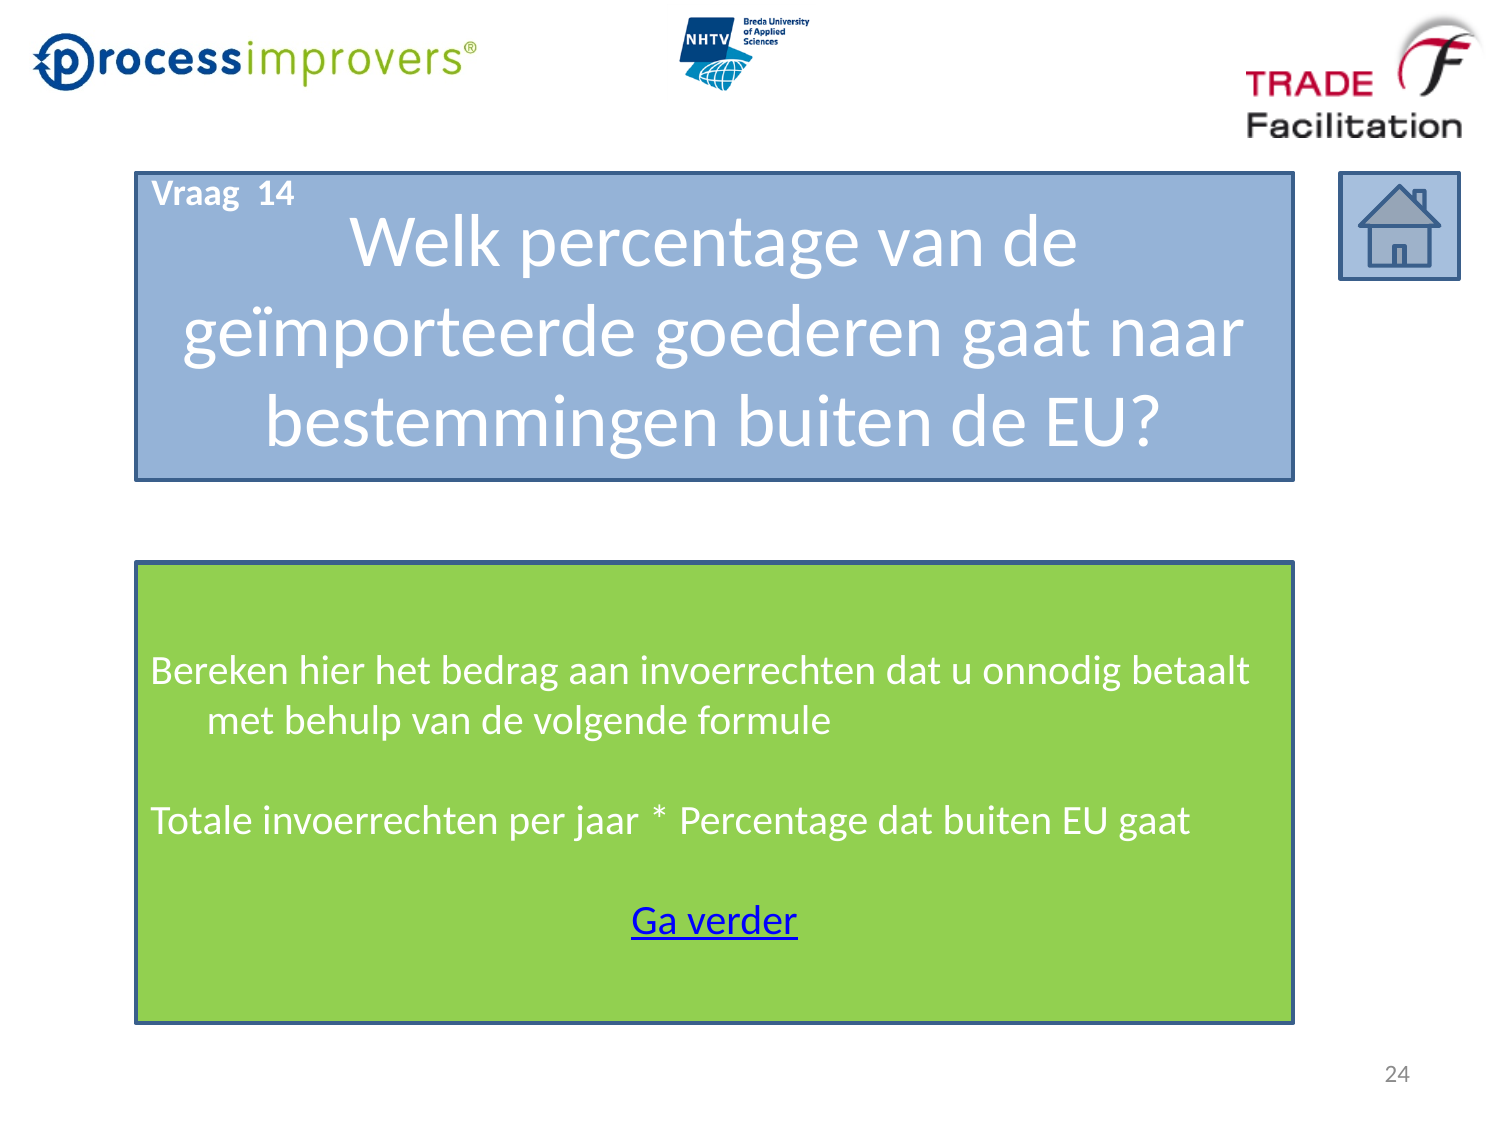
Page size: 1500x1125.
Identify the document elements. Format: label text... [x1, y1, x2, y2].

slide_number 24 [1074, 1042, 1425, 1103]
text_box Welk percentage van de geïmporteerde goederen gaat naar bestemmingen buiten de EU? [134, 171, 1295, 482]
text_box Vraag 14 [136, 160, 310, 221]
text_box [1338, 171, 1461, 281]
text_box Bereken hier het bedrag aan invoerrechten dat u onnodig betaalt met behulp van de volgende formule Totale invoerrechten per jaar * Percentage dat buiten EU gaat Ga verder [134, 560, 1295, 1025]
picture [667, 4, 816, 103]
picture [29, 30, 479, 93]
picture [1246, 10, 1487, 138]
